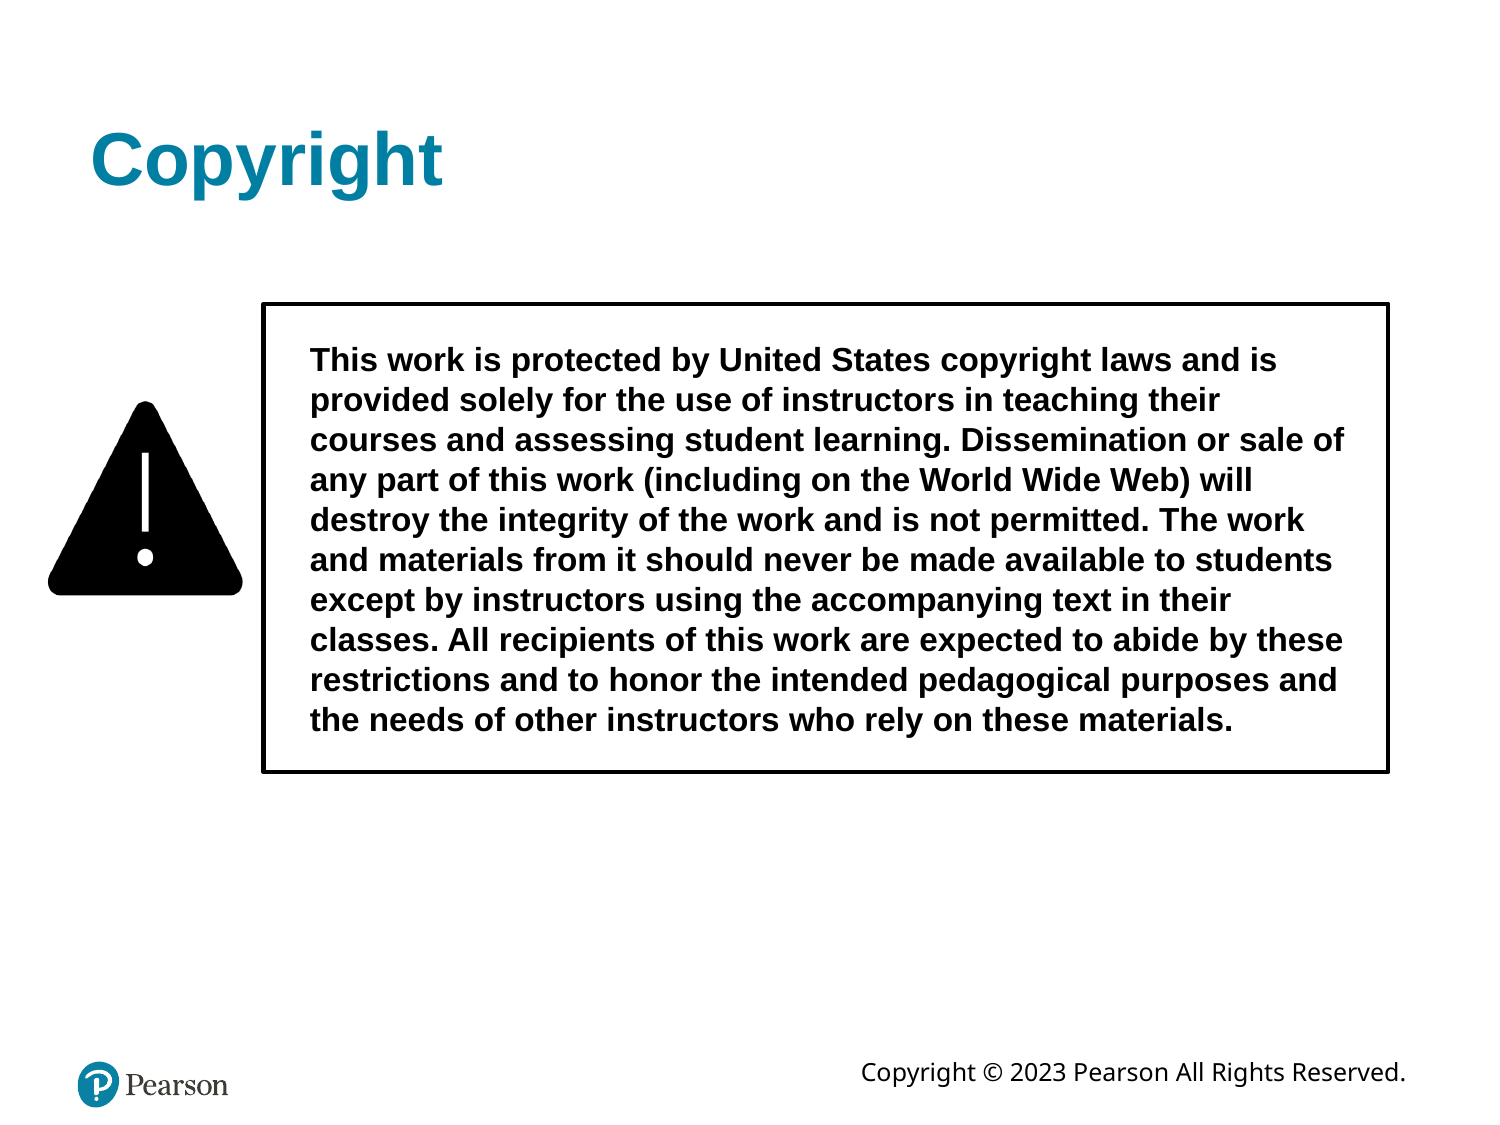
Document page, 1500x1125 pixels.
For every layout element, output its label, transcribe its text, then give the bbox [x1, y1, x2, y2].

title Copyright [75, 35, 1425, 216]
list This work is protected by United States copyright laws and is provided solely for the use of instructors in teaching their courses and assessing student learning. Dissemination or sale of any part of this work (including on the World Wide Web) will destroy the integrity of the work and is not permitted. The work and materials from it should never be made available to students except by instructors using the accompanying text in their classes. All recipients of this work are expected to abide by these restrictions and to honor the intended pedagogical purposes and the needs of other instructors who rely on these materials. [261, 302, 1390, 774]
picture [40, 379, 251, 616]
